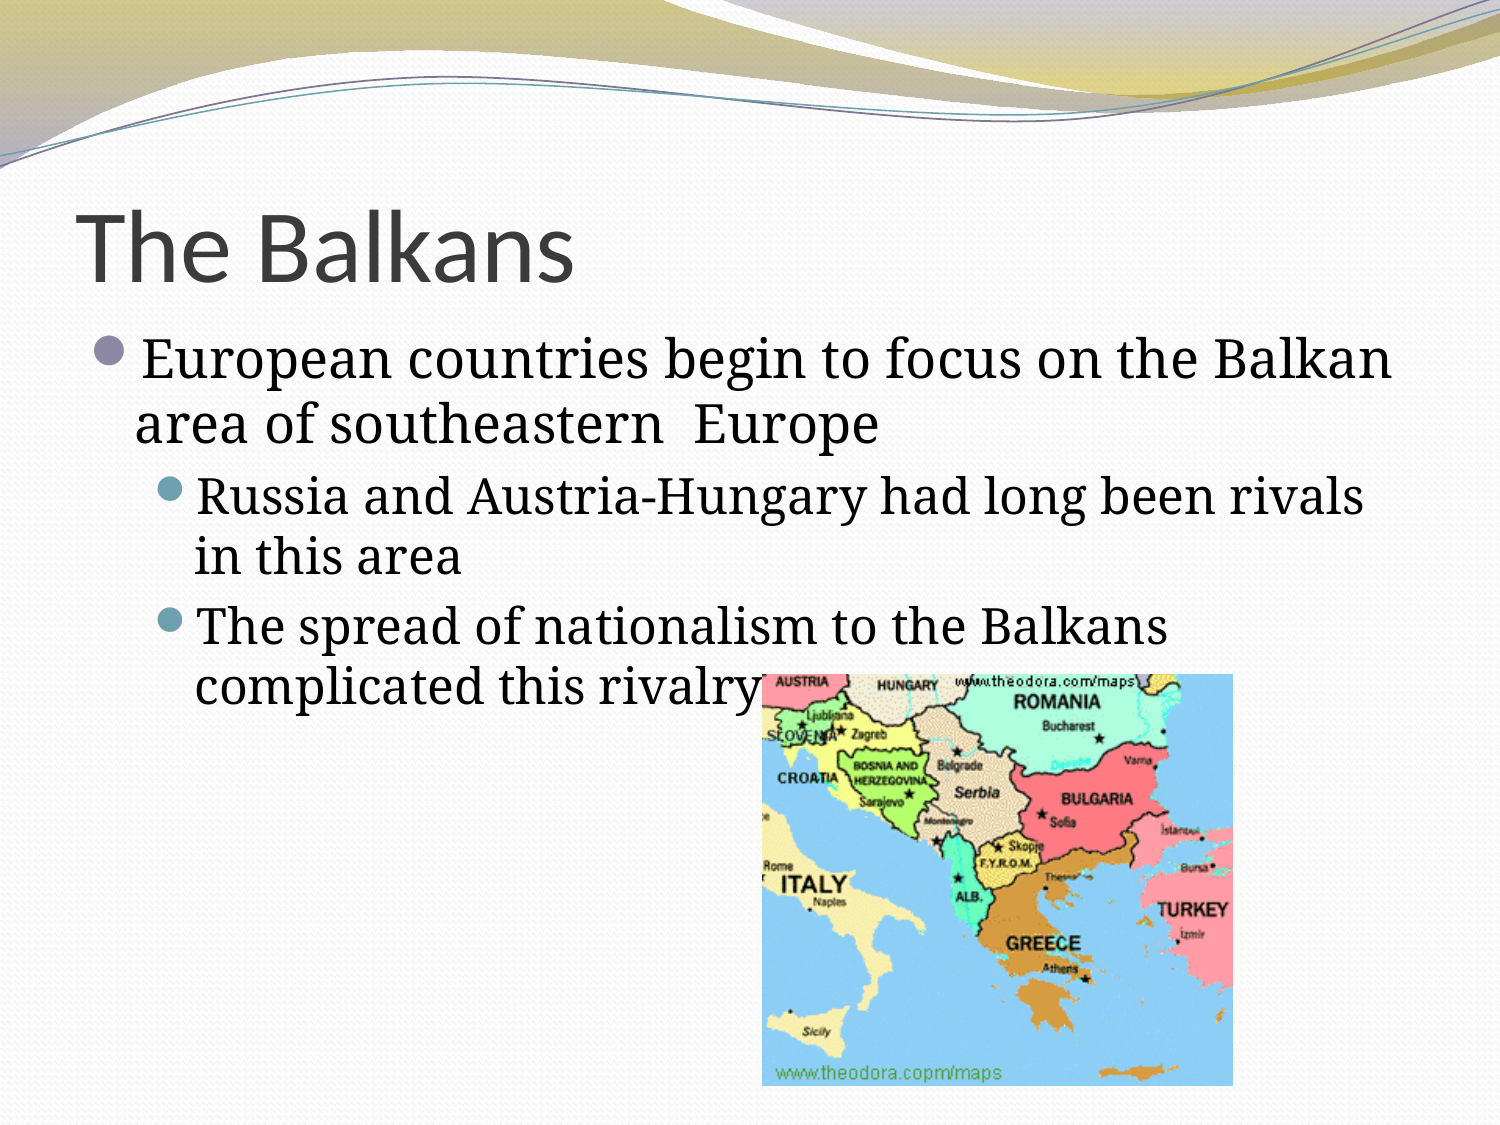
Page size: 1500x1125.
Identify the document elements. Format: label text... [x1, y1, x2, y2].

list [755, 676, 762, 1038]
title The Balkans [75, 115, 1425, 303]
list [1233, 677, 1239, 1038]
picture [762, 674, 1233, 1087]
list European countries begin to focus on the Balkan area of southeastern Europe Russia and Austria-Hungary had long been rivals in this area The spread of nationalism to the Balkans complicated this rivalry even more [75, 317, 1425, 1038]
